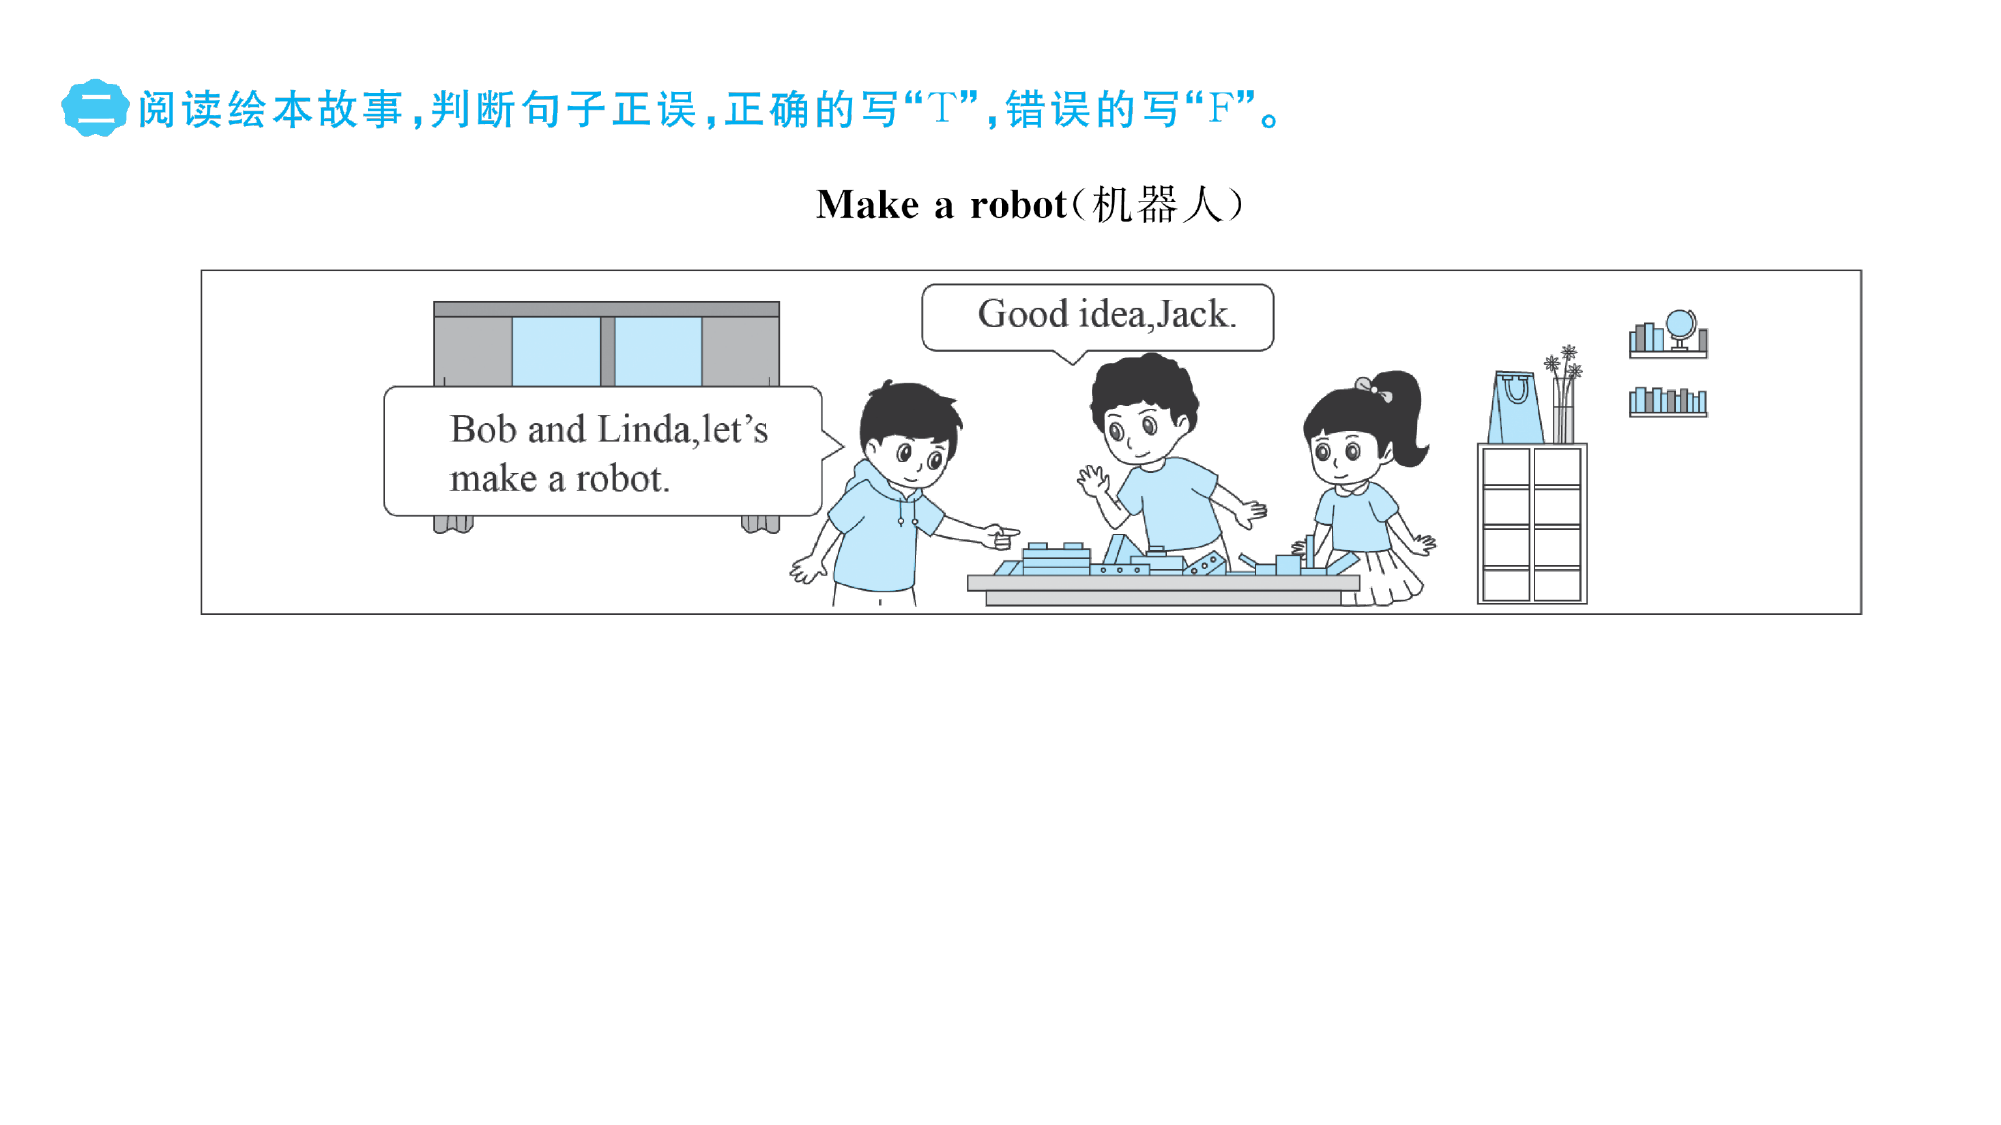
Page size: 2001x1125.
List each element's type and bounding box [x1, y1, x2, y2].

picture [58, 58, 1949, 615]
